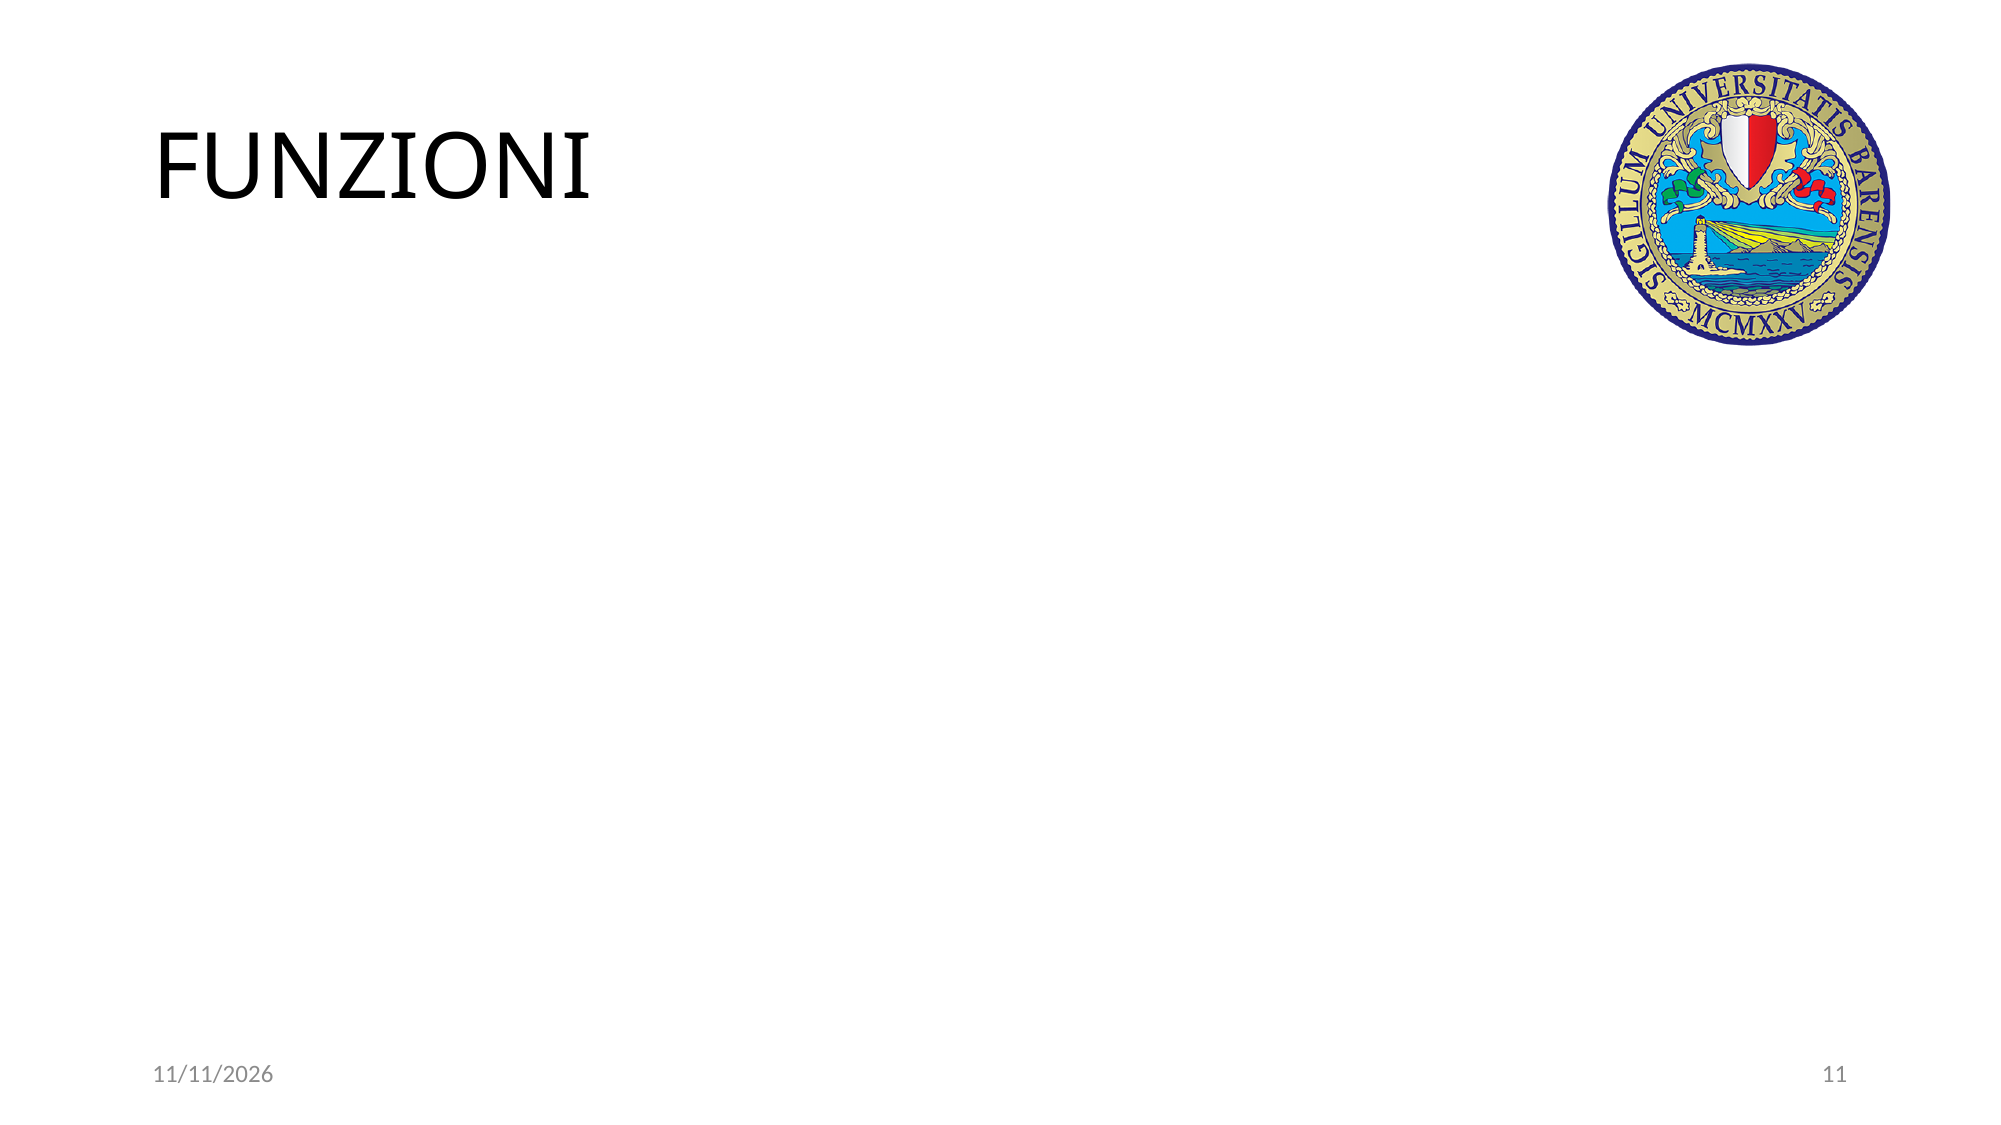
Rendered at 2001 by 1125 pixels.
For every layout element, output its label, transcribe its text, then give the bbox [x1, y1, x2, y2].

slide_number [137, 1042, 588, 1103]
picture [1602, 57, 1898, 355]
slide_number 11 [1412, 1042, 1863, 1103]
title FUNZIONI [137, 59, 1602, 278]
